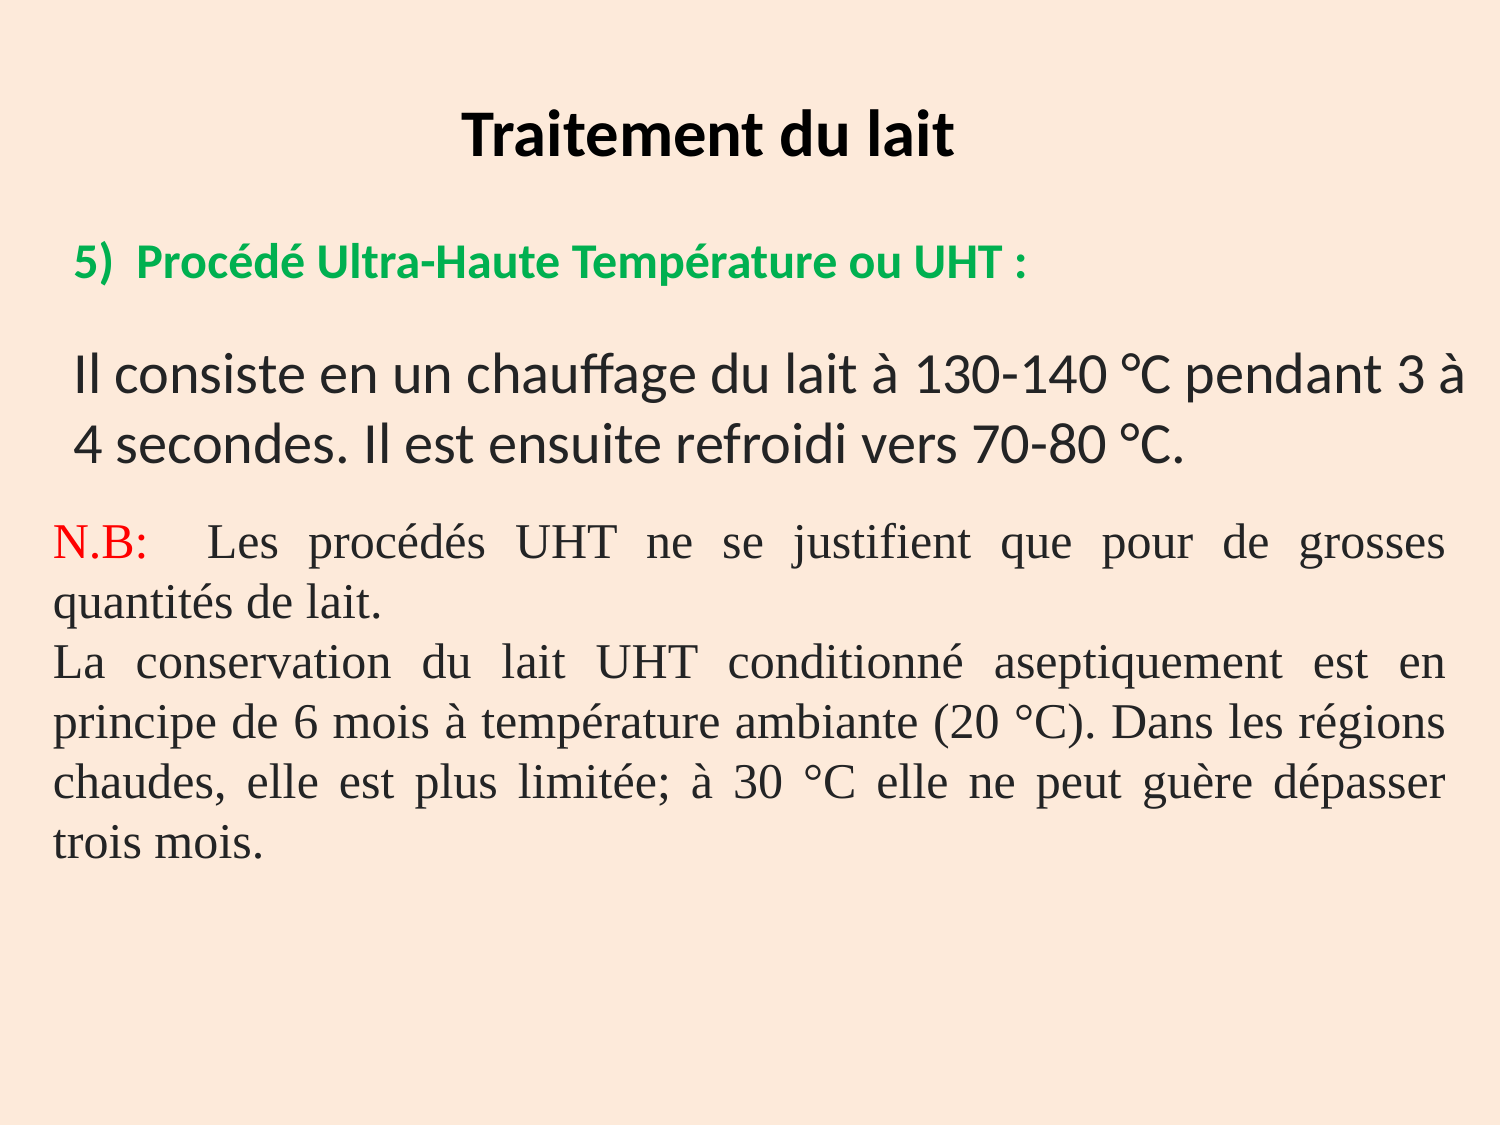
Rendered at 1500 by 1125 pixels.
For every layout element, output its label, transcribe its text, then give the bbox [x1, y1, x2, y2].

text_box Il consiste en un chauffage du lait à 130-140 °C pendant 3 à 4 secondes. Il est ensuite refroidi vers 70-80 °C. [58, 328, 1483, 483]
text_box Traitement du lait [375, 81, 1043, 177]
text_box 5) Procédé Ultra-Haute Température ou UHT : [58, 220, 1188, 296]
text_box N.B: Les procédés UHT ne se justifient que pour de grosses quantités de lait. La conservation du lait UHT conditionné aseptiquement est en principe de 6 mois à température ambiante (20 °C). Dans les régions chaudes, elle est plus limitée; à 30 °C elle ne peut guère dépasser trois mois. [38, 501, 1462, 877]
